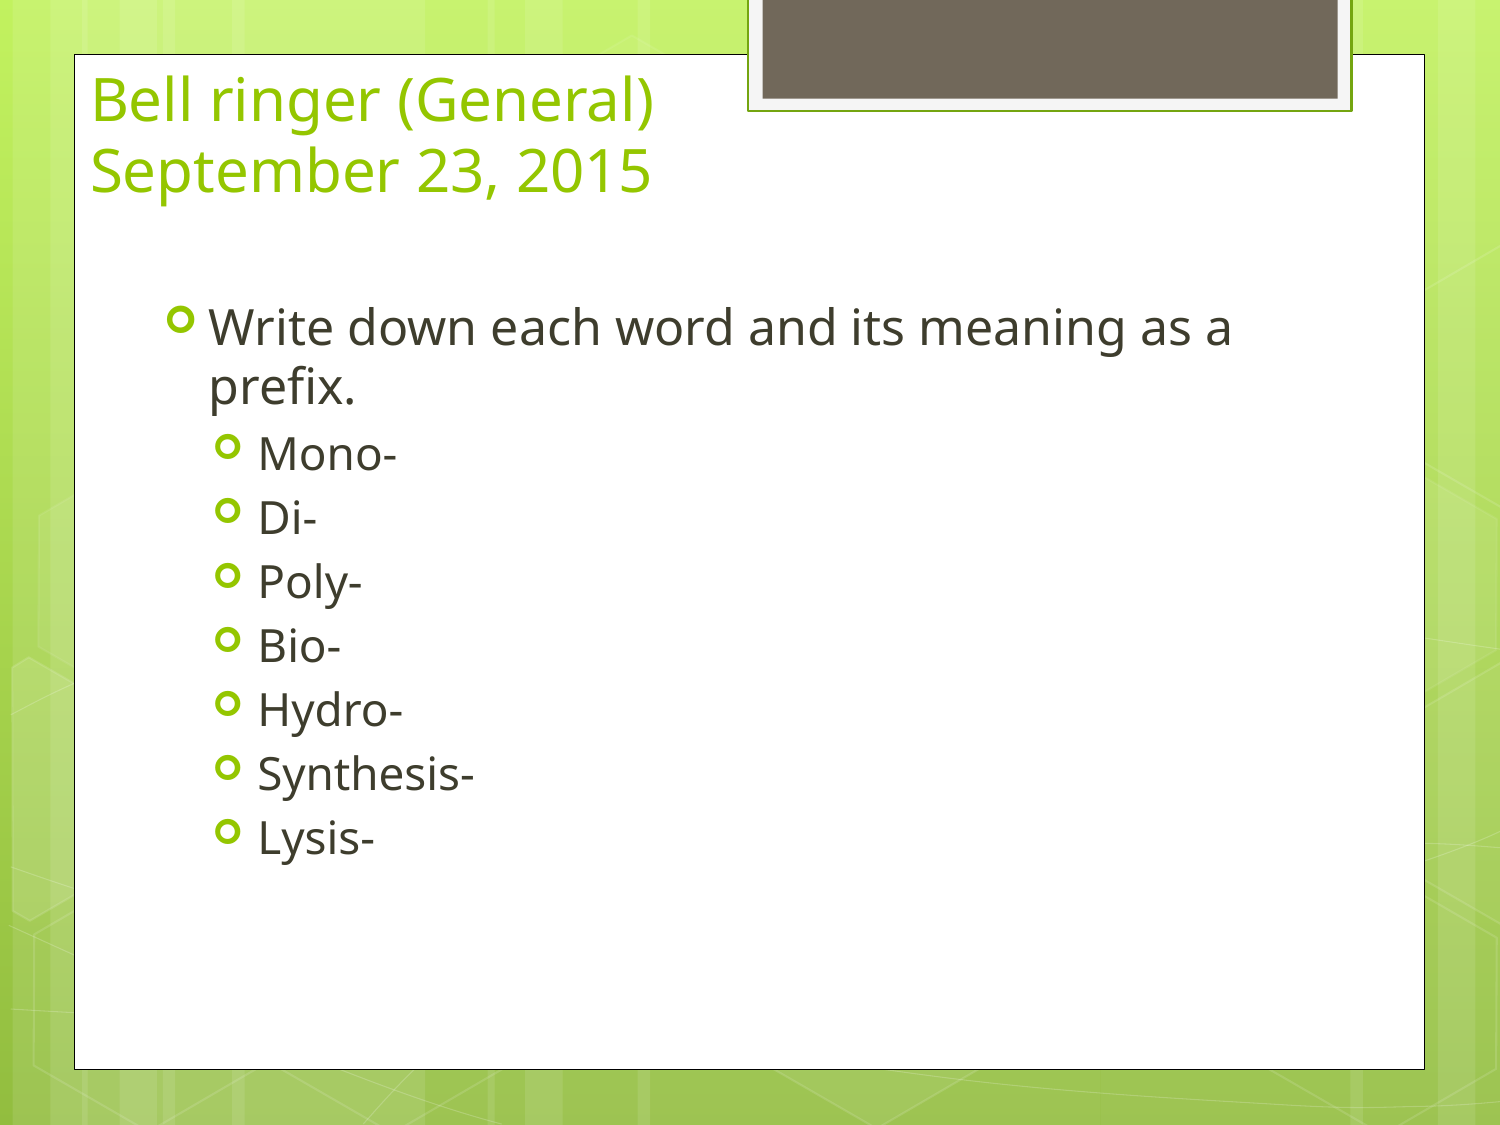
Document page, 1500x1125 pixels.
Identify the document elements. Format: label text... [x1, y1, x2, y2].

text_box Bell ringer (General) September 23, 2015 [75, 49, 713, 213]
list Write down each word and its meaning as a prefix. Mono- Di- Poly- Bio- Hydro- Synthesis- Lysis- [137, 287, 1283, 957]
